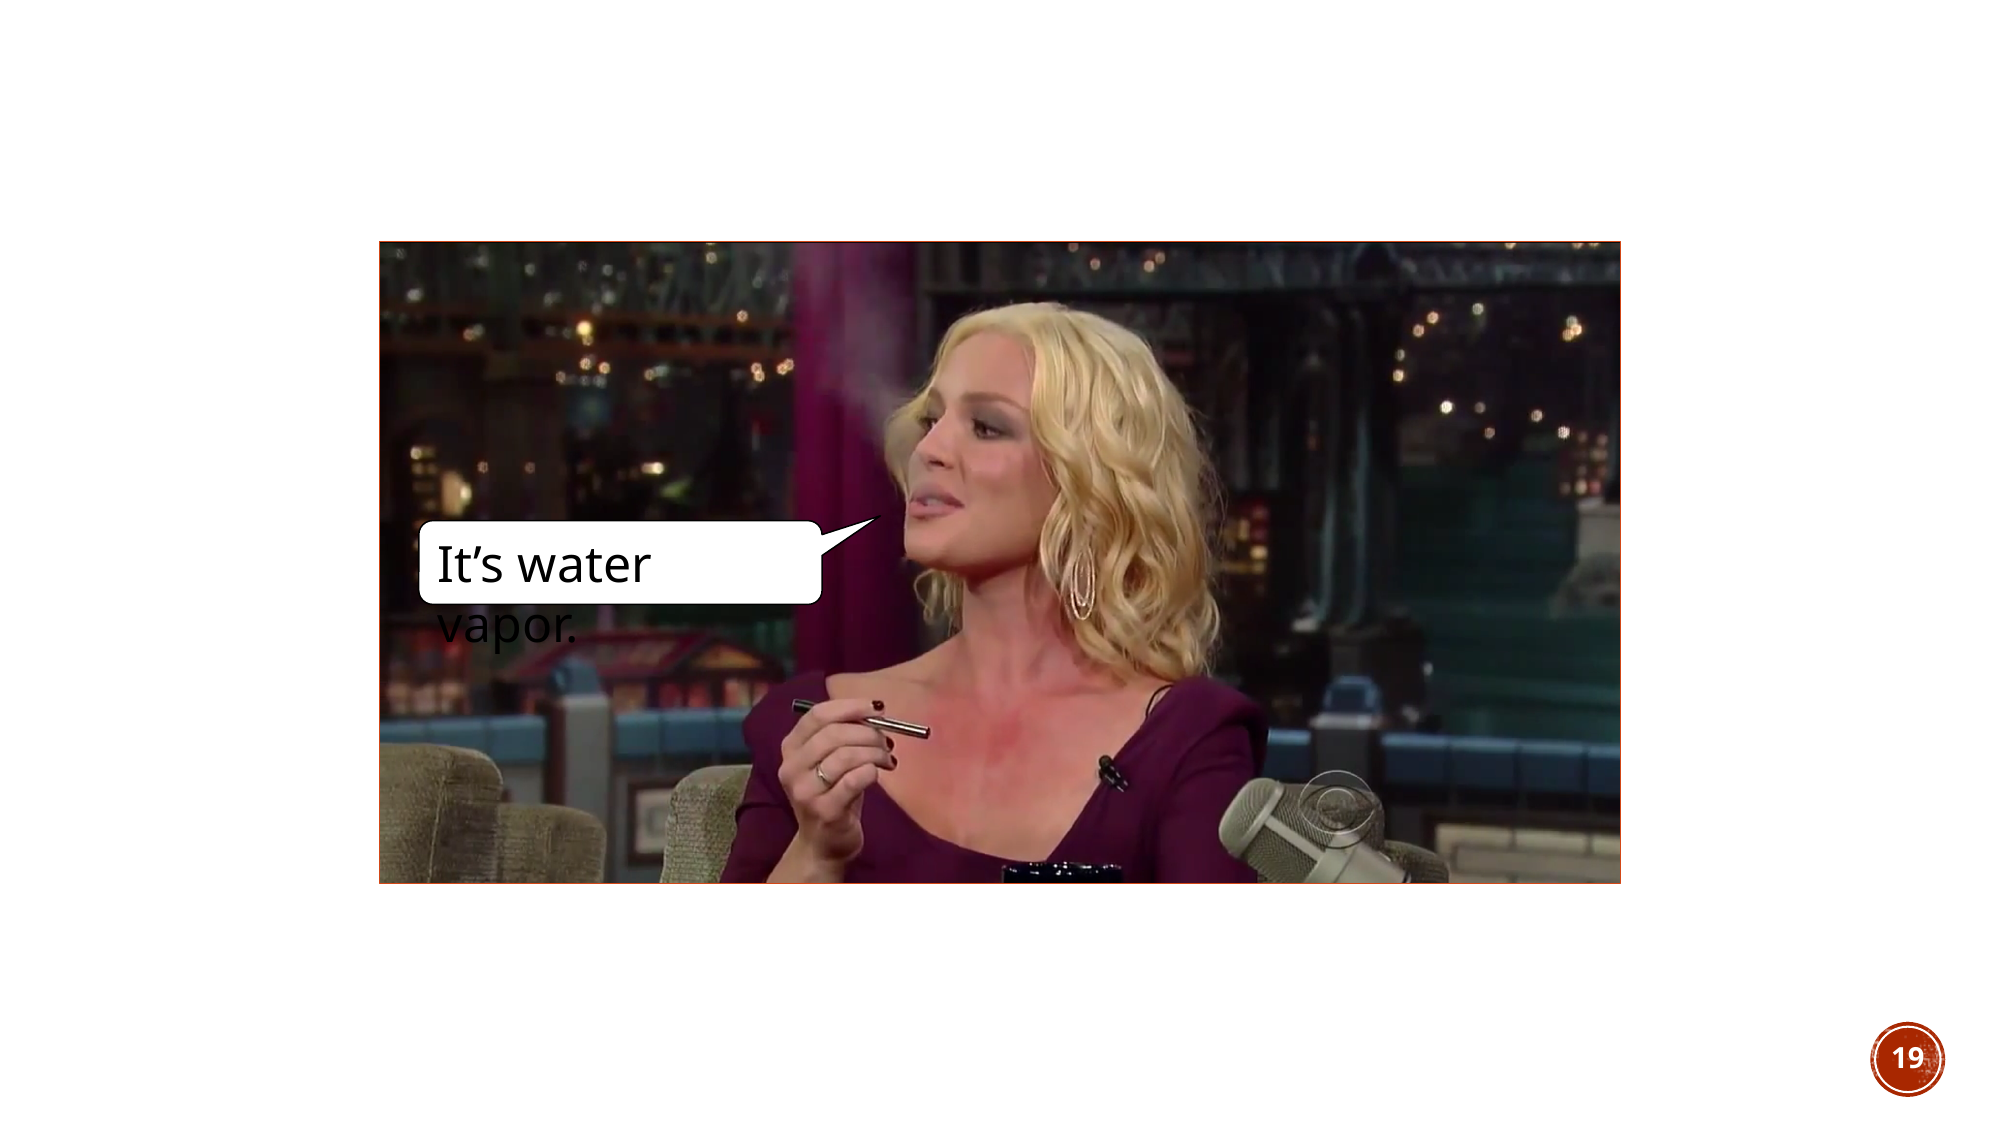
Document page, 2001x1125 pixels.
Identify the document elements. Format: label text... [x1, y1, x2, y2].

slide_number 19 [1855, 1028, 1961, 1089]
picture [1884, 1089, 1931, 1097]
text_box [379, 241, 1620, 883]
picture [1887, 1021, 1929, 1028]
